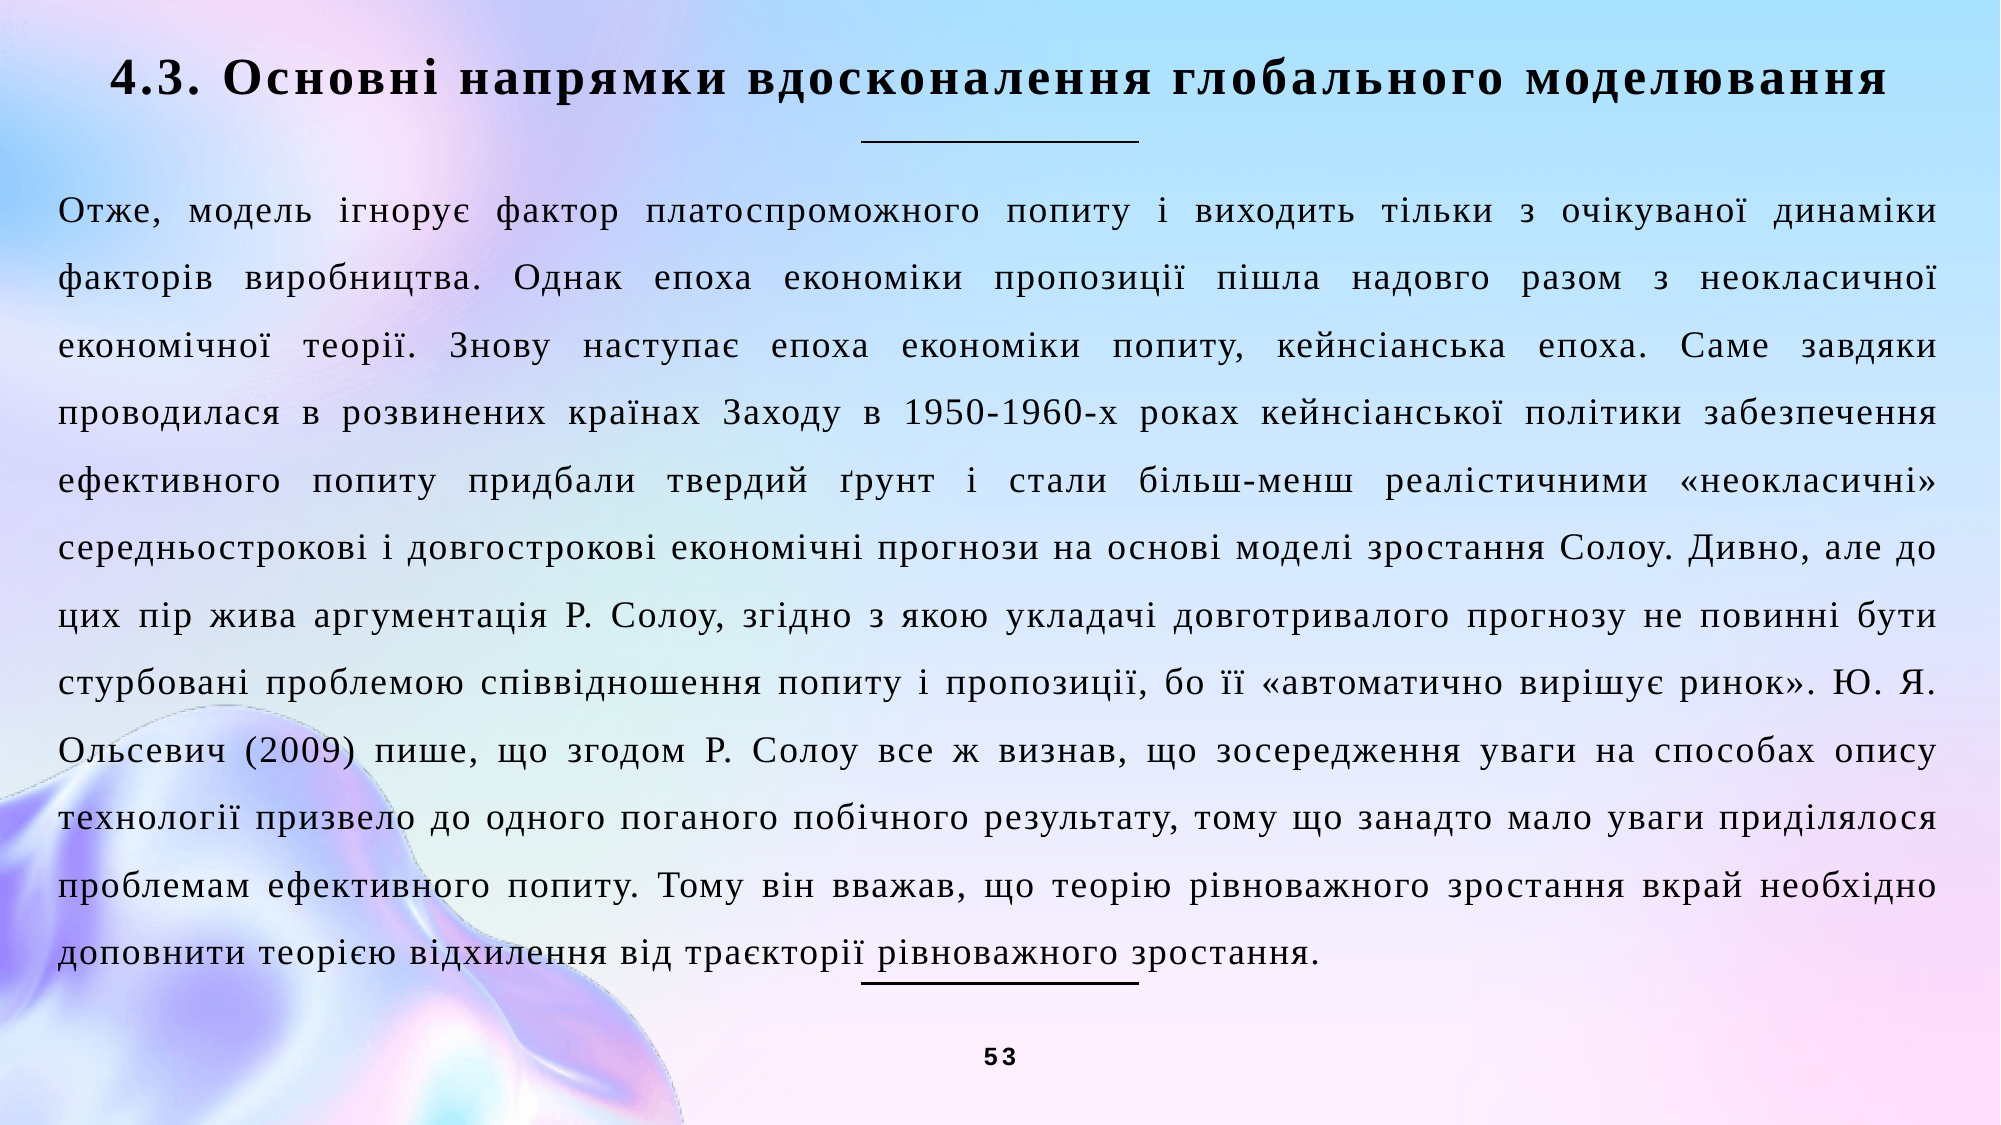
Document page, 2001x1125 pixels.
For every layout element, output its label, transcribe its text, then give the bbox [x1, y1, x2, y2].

footer 4.3. Основні напрямки вдосконалення глобального моделювання [55, 1, 1945, 209]
list Отже, модель ігнорує фактор платоспроможного попиту і виходить тільки з очікуваної динаміки факторів виробництва. Однак епоха економіки пропозиції пішла надовго разом з неокласичної економічної теорії. Знову наступає епоха економіки попиту, кейнсіанська епоха. Саме завдяки проводилася в розвинених країнах Заходу в 1950-1960-х роках кейнсіанської політики забезпечення ефективного попиту придбали твердий ґрунт і стали більш-менш реалістичними «неокласичні» середньострокові і довгострокові економічні прогнози на основі моделі зростання Солоу. Дивно, але до цих пір жива аргументація Р. Солоу, згідно з якою укладачі довготривалого прогнозу не повинні бути стурбовані проблемою співвідношення попиту і пропозиції, бо її «автоматично вирішує ринок». Ю. Я. Ольсевич (2009) пише, що згодом Р. Солоу все ж визнав, що зосередження уваги на способах опису технології призвело до одного поганого побічного результату, тому що занадто мало уваги приділялося проблемам ефективного попиту. Тому він вважав, що теорію рівноважного зростання вкрай необхідно доповнити теорією відхилення від траєкторії рівноважного зростання. [43, 149, 1957, 986]
text_box [421, 832, 481, 897]
slide_number 53 [662, 985, 1338, 1125]
text_box [421, 793, 460, 832]
picture [0, 0, 2000, 1125]
